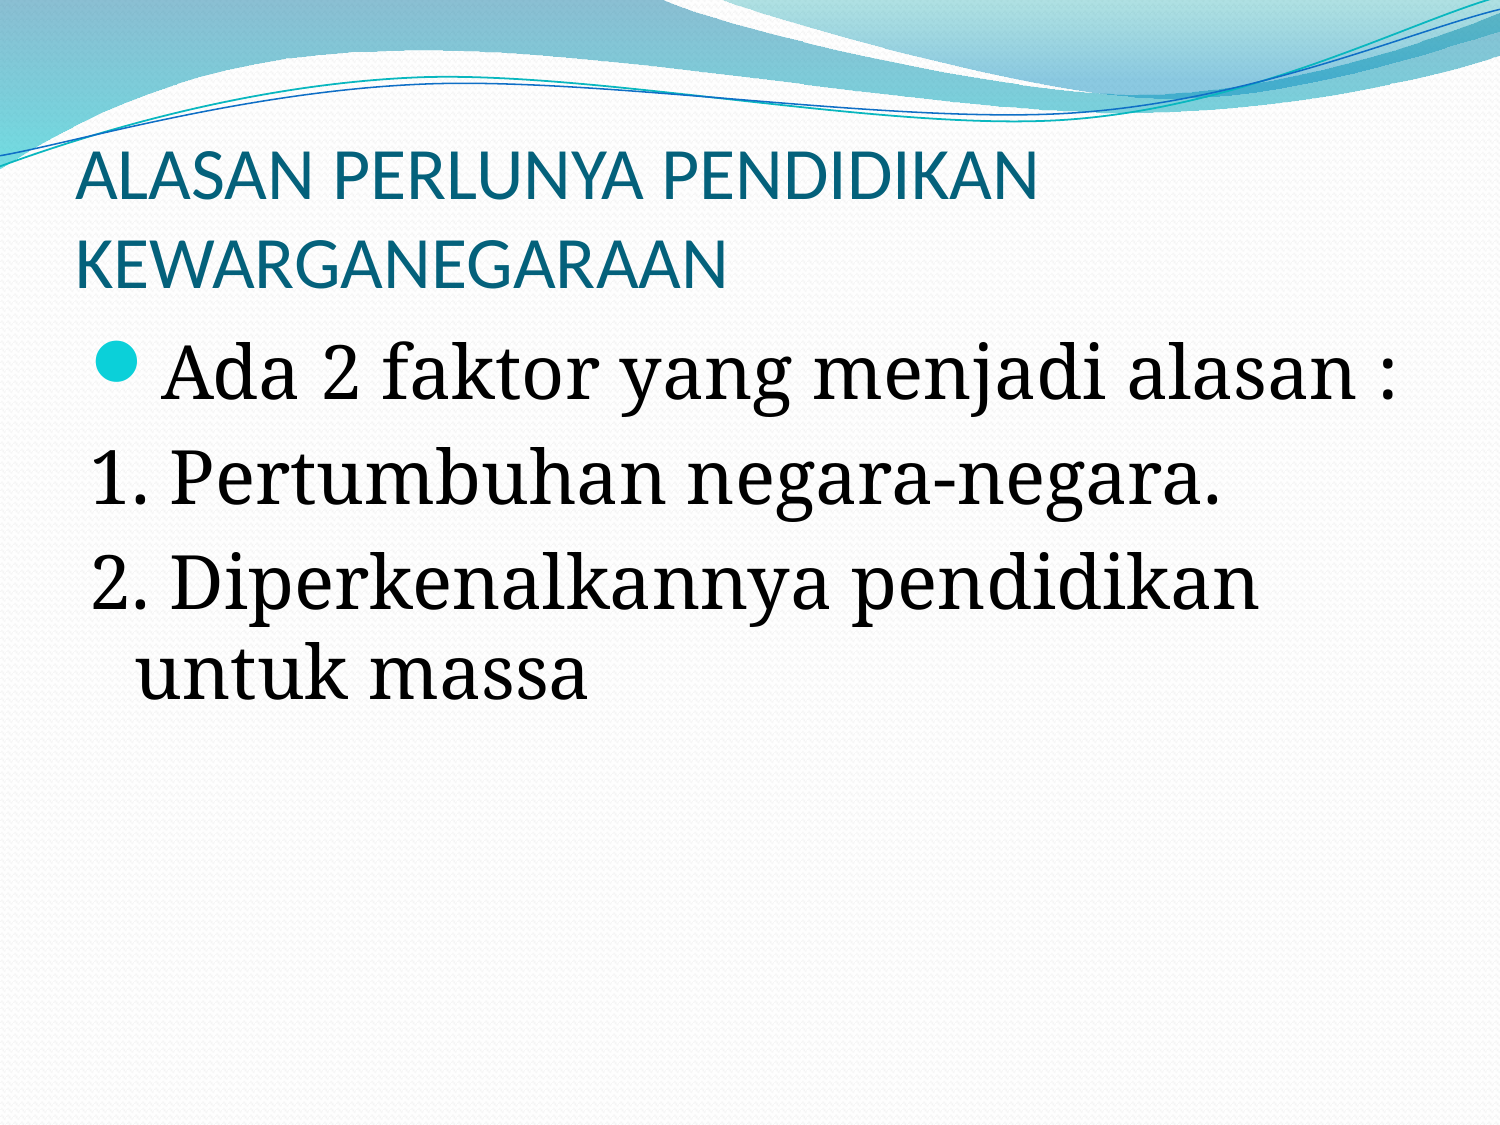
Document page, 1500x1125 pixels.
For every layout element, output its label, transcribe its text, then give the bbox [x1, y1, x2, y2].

title ALASAN PERLUNYA PENDIDIKAN KEWARGANEGARAAN [75, 115, 1425, 303]
list Ada 2 faktor yang menjadi alasan : 1. Pertumbuhan negara-negara. 2. Diperkenalkannya pendidikan untuk massa [75, 317, 1425, 1038]
